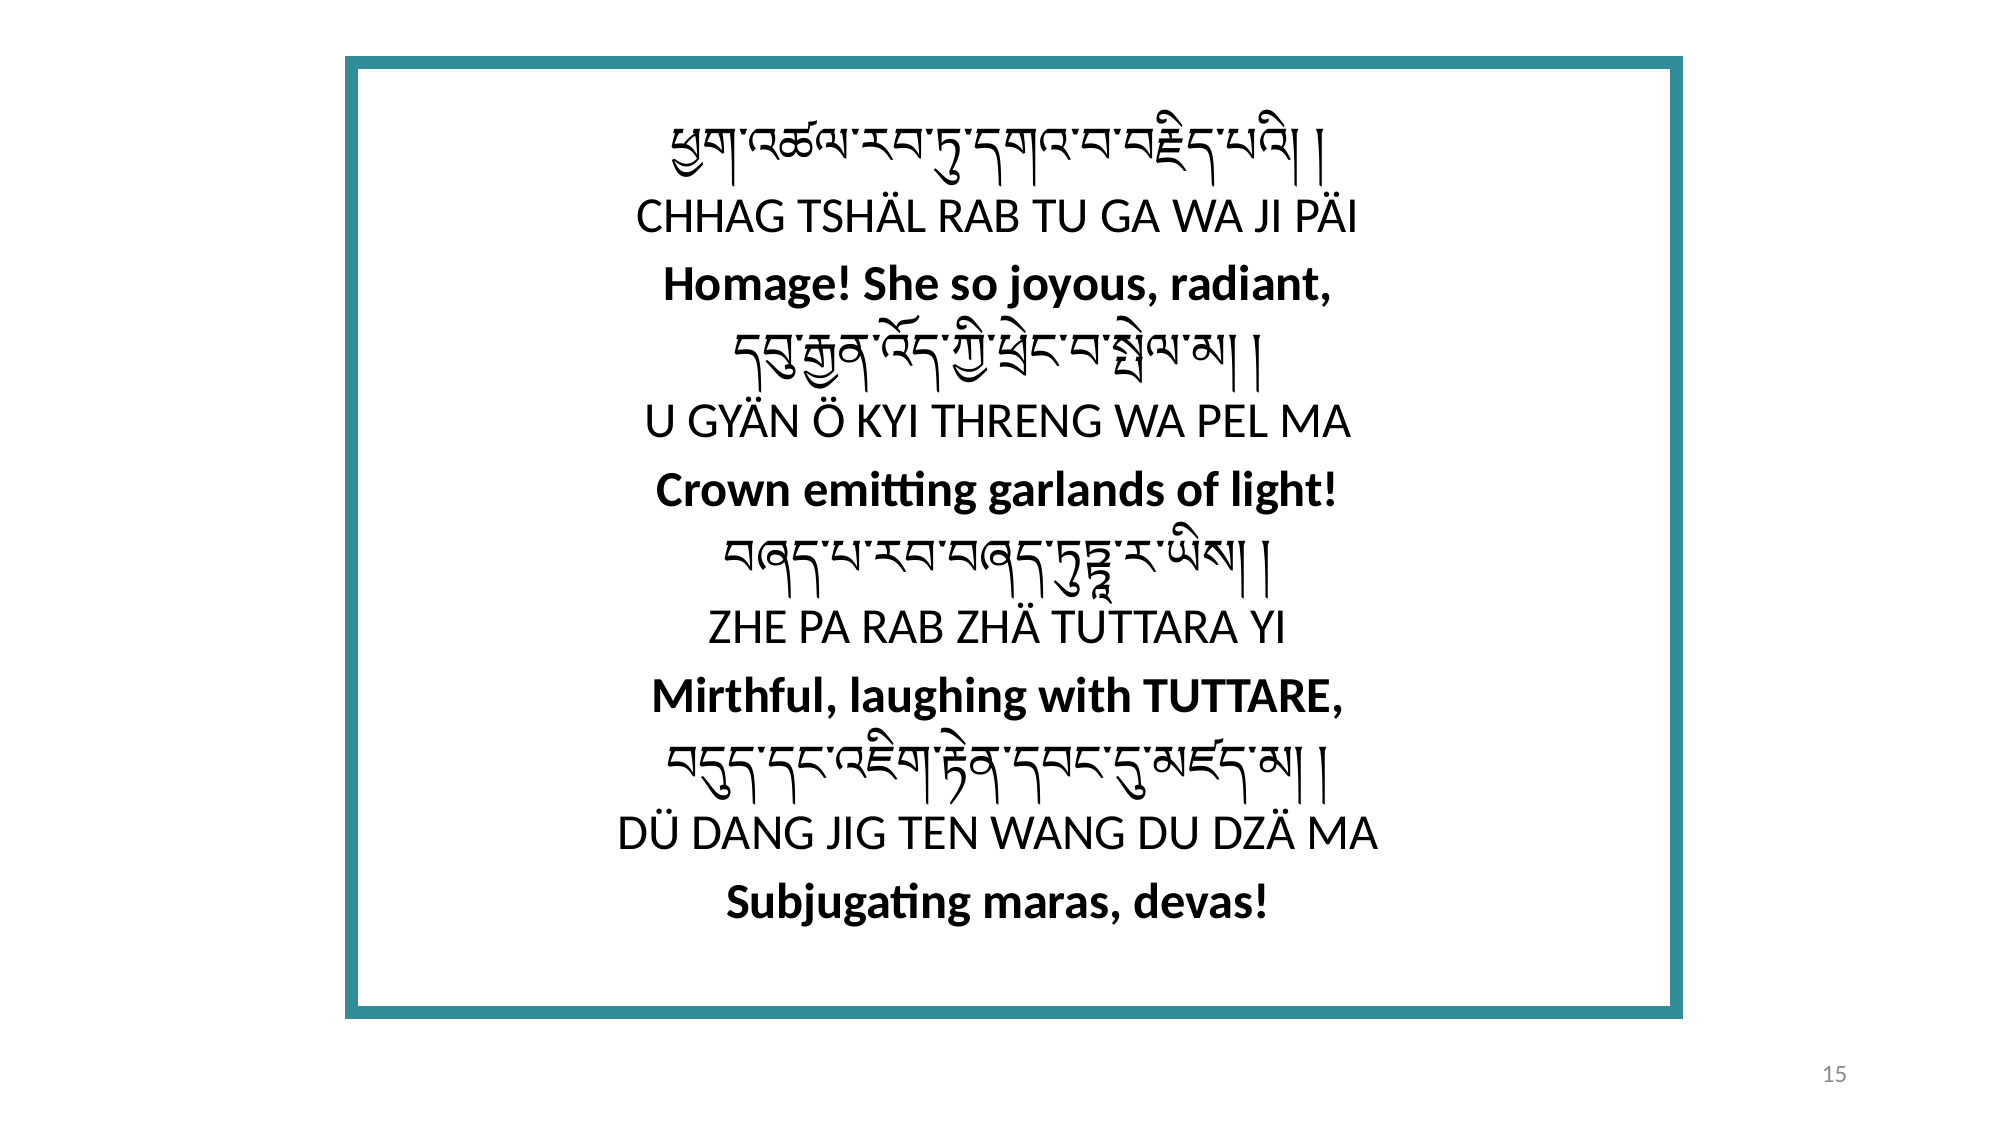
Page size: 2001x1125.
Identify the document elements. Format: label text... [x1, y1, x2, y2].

slide_number 15 [1412, 1042, 1863, 1103]
text_box [350, 61, 1677, 1013]
